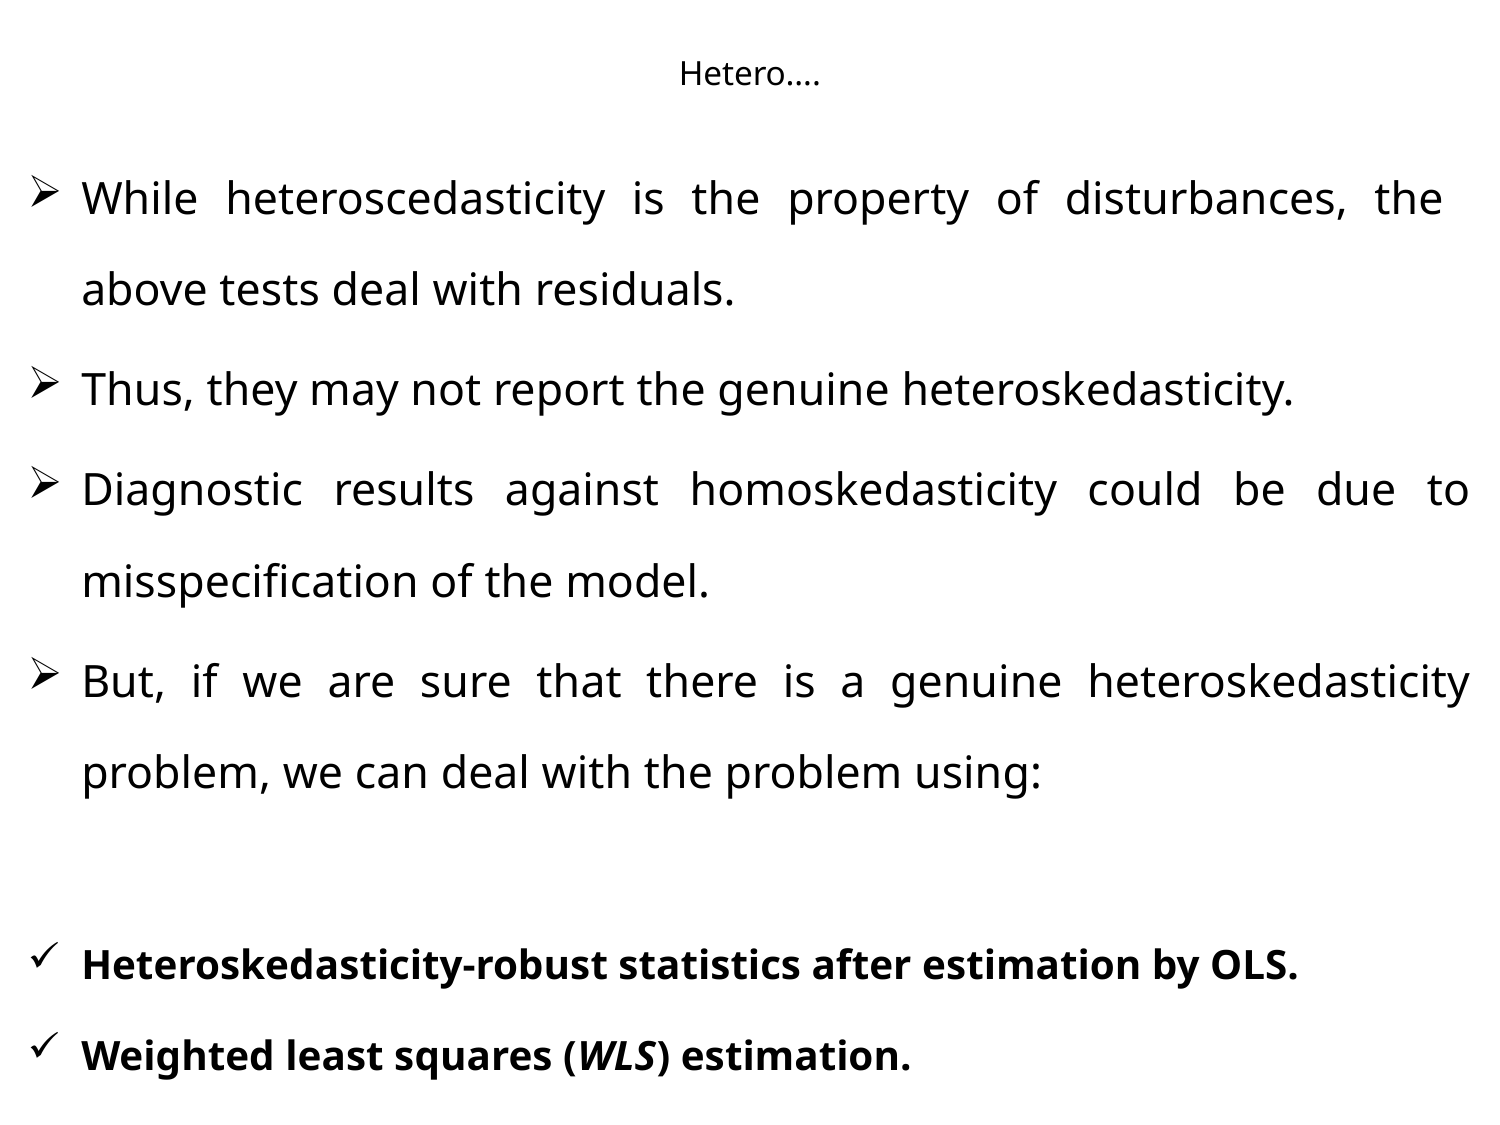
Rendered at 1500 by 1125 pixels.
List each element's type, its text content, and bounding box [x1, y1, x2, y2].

title Hetero…. [75, 45, 1425, 100]
list While heteroscedasticity is the property of disturbances, the above tests deal with residuals. Thus, they may not report the genuine heteroskedasticity. Diagnostic results against homoskedasticity could be due to misspecification of the model. But, if we are sure that there is a genuine heteroskedasticity problem, we can deal with the problem using: Heteroskedasticity-robust statistics after estimation by OLS. Weighted least squares (WLS) estimation. [12, 125, 1488, 1100]
